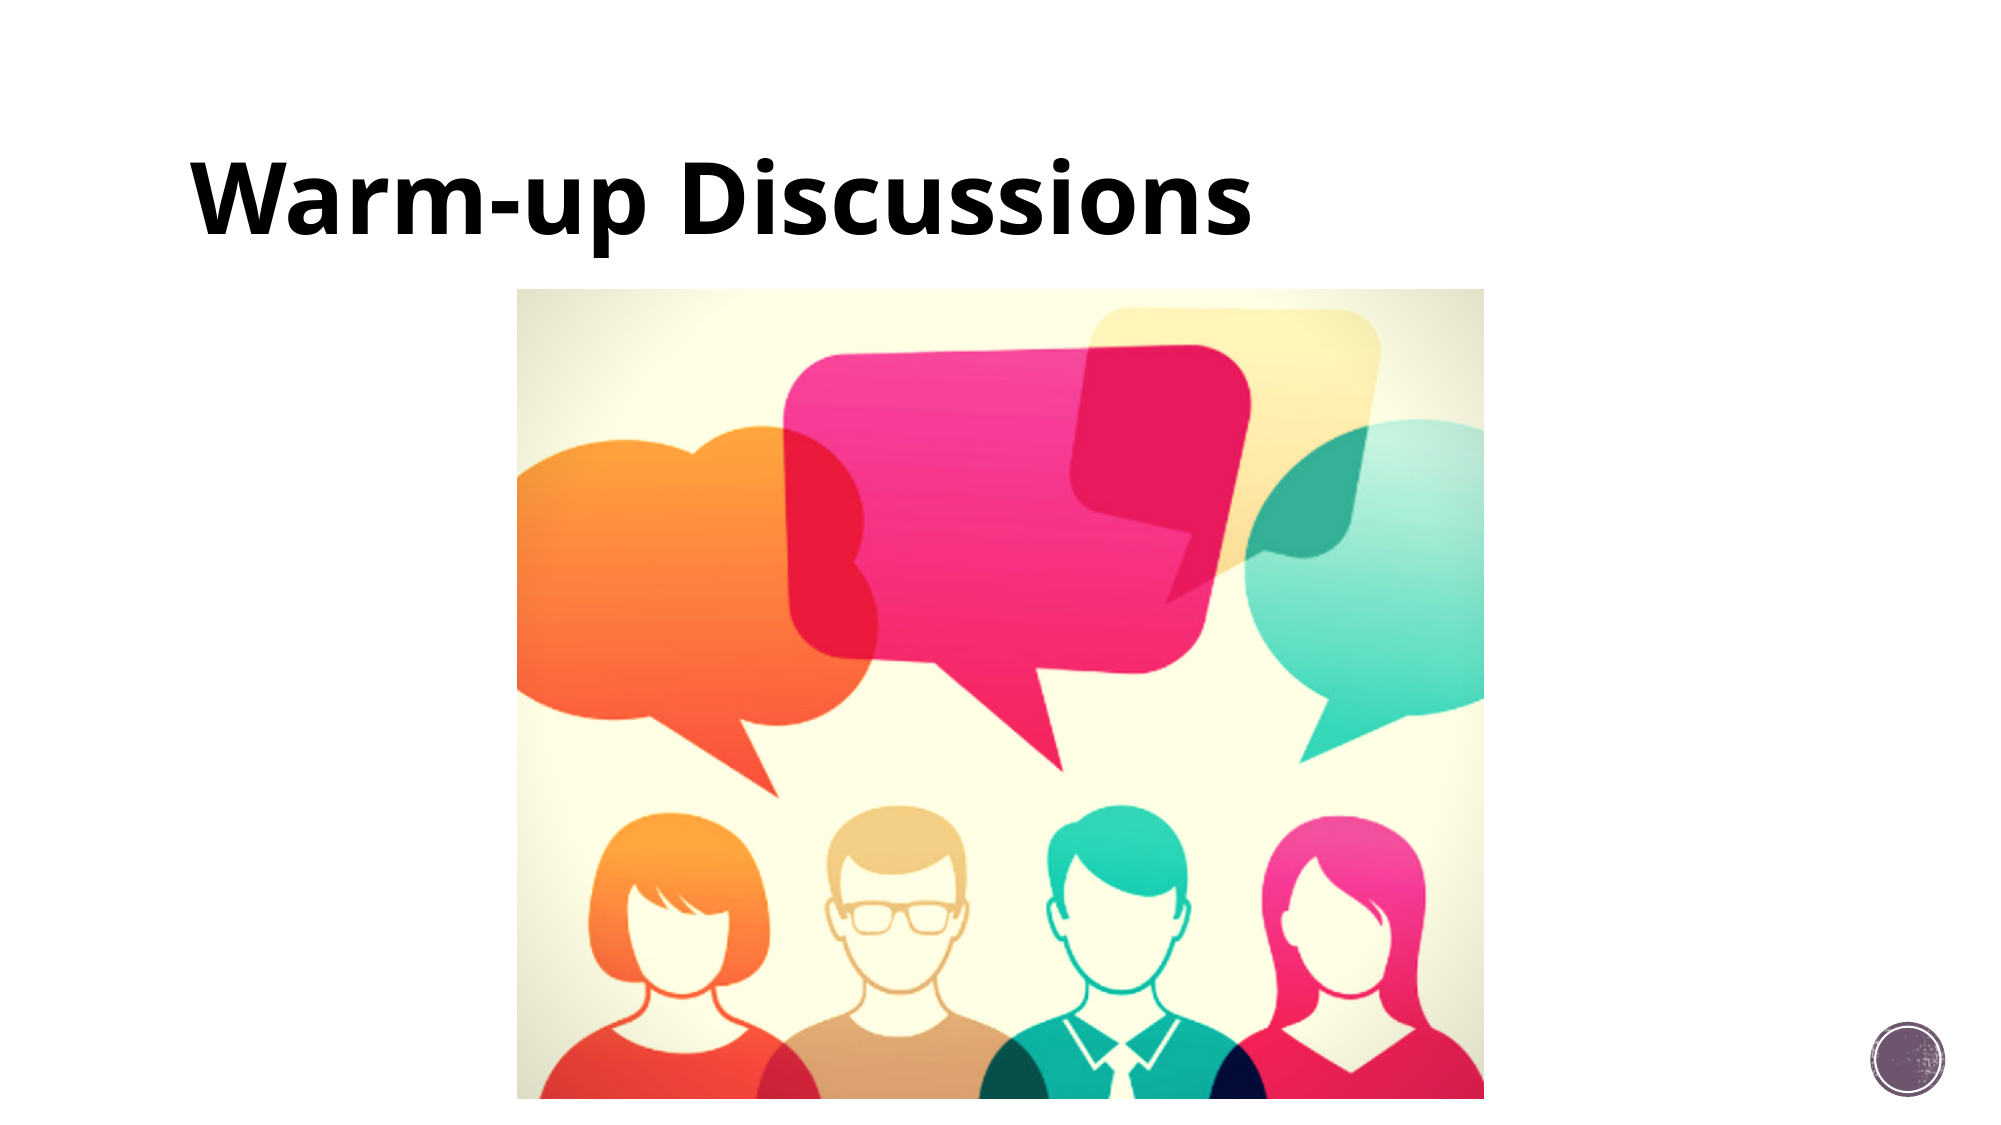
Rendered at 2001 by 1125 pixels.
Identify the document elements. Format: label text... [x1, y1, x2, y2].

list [520, 292, 1481, 1097]
title Warm-up Discussions [175, 116, 1826, 290]
